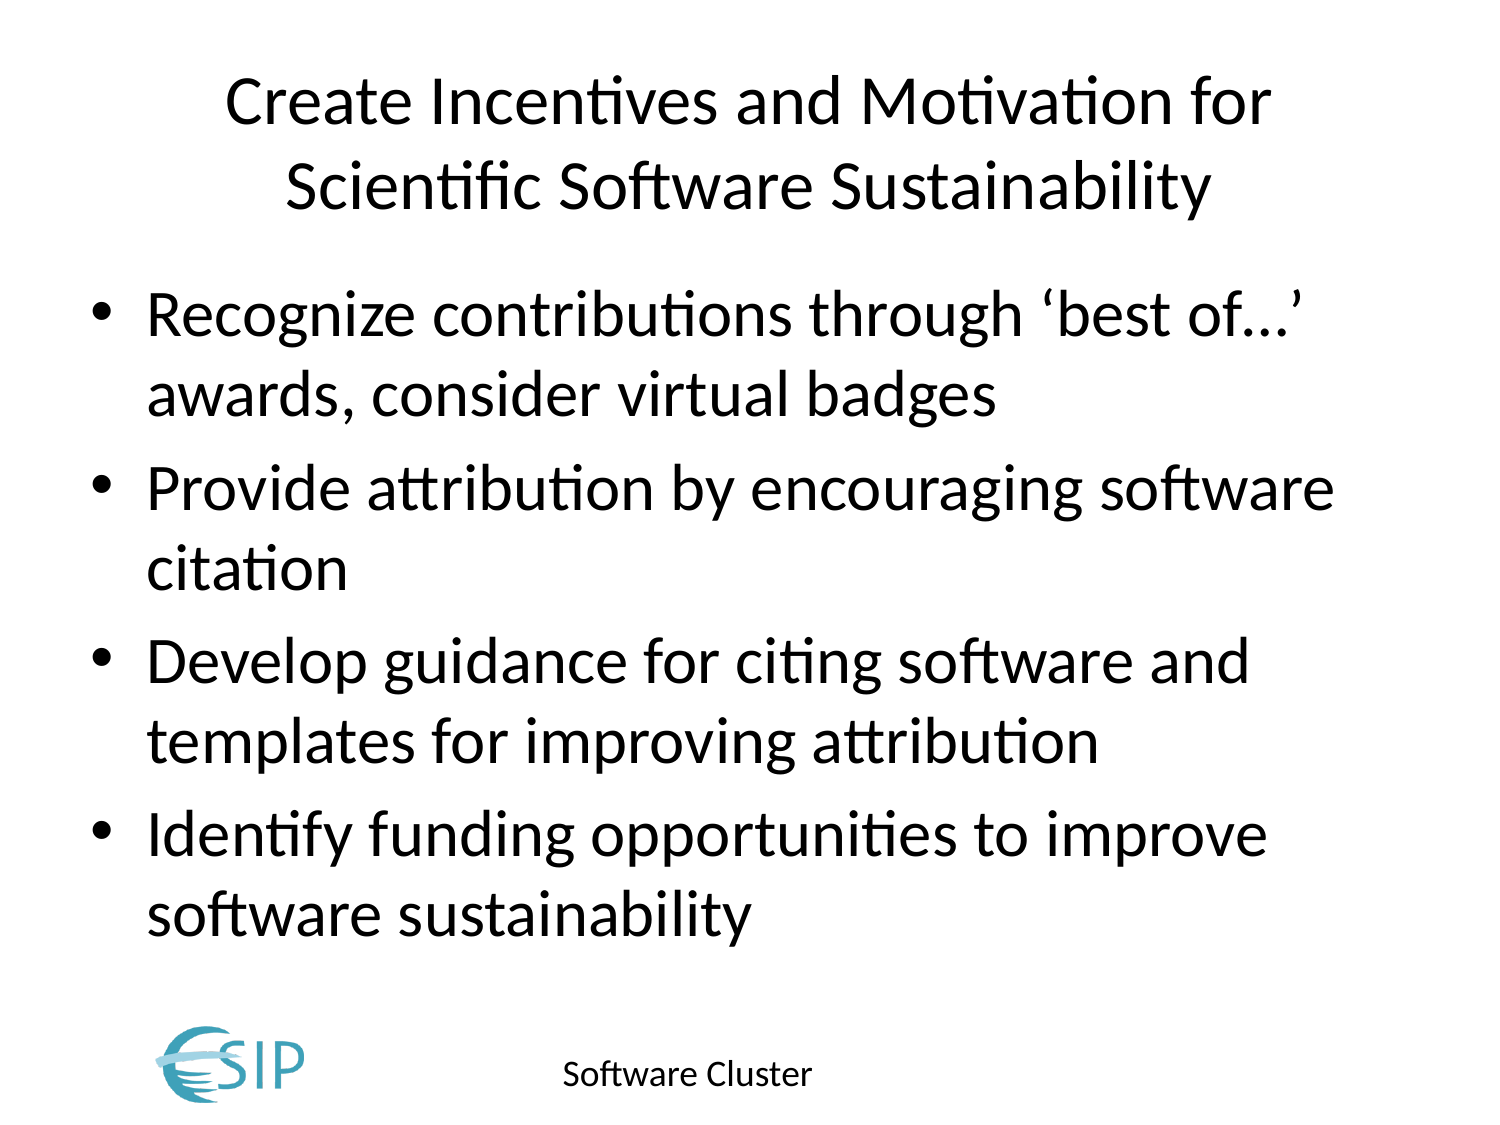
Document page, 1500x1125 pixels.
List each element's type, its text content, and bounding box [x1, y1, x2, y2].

list Recognize contributions through ‘best of…’ awards, consider virtual badges Provide attribution by encouraging software citation Develop guidance for citing software and templates for improving attribution Identify funding opportunities to improve software sustainability [75, 262, 1425, 1005]
title Create Incentives and Motivation for Scientific Software Sustainability [75, 45, 1425, 233]
picture [155, 1026, 304, 1103]
